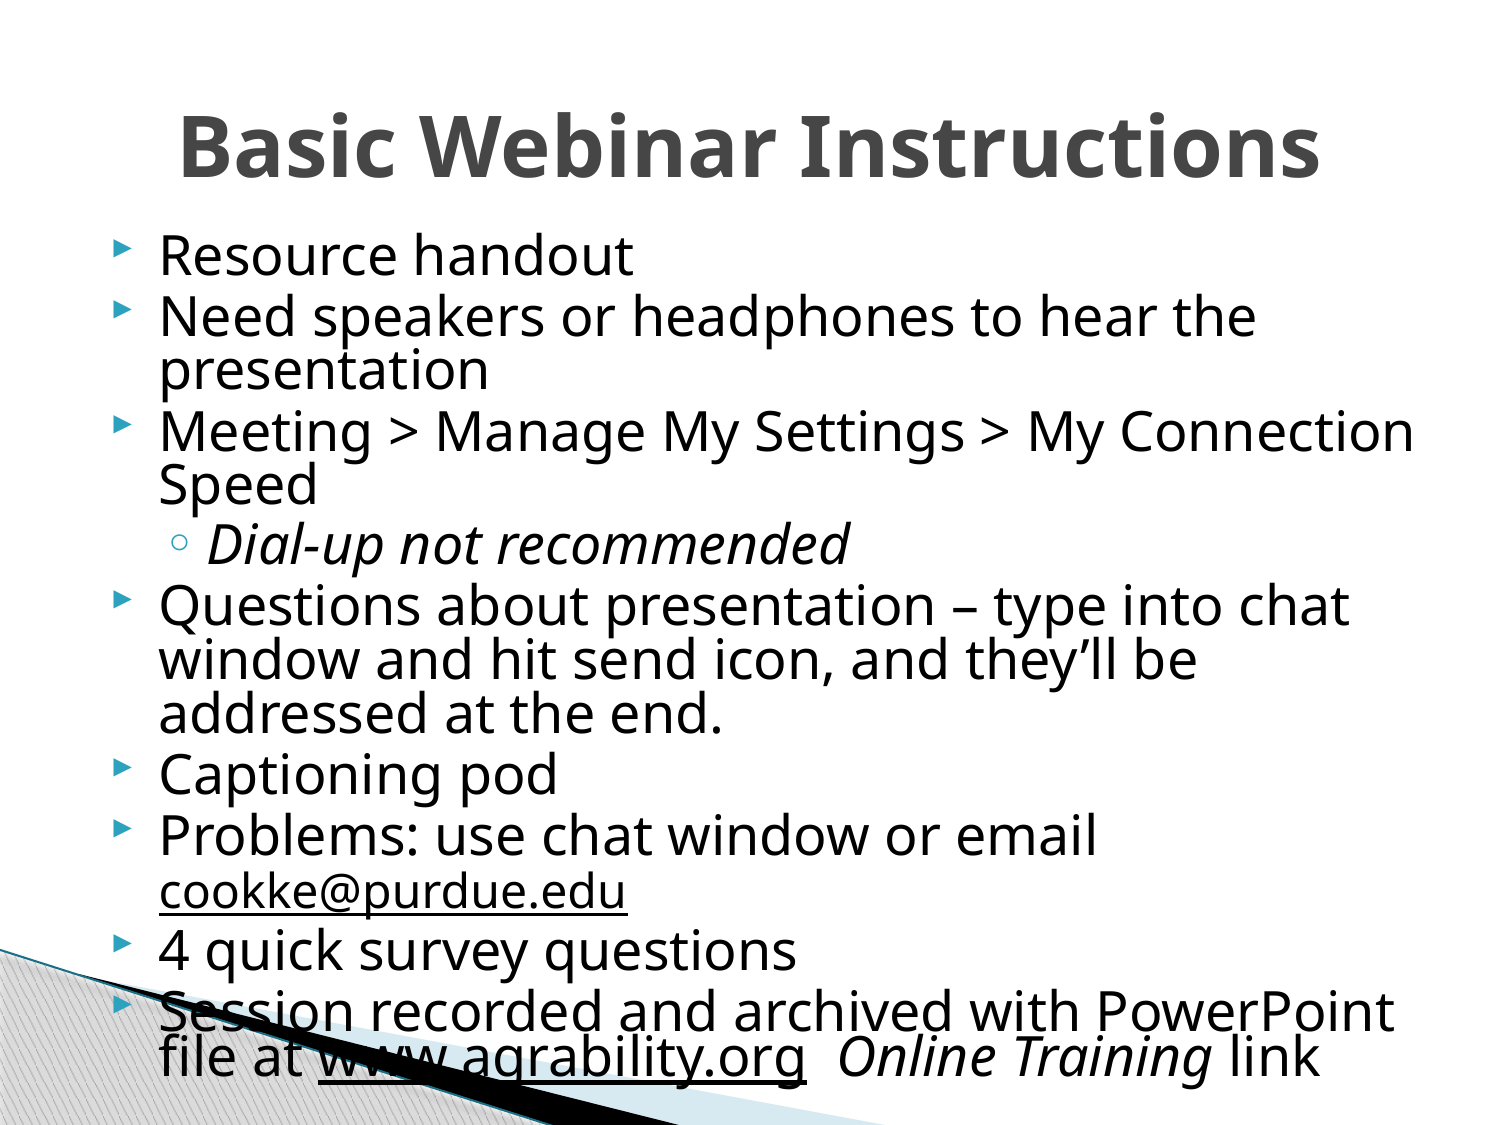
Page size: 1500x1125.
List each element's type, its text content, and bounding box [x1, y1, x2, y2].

title Basic Webinar Instructions [0, 50, 1500, 238]
list Resource handout Need speakers or headphones to hear the presentation Meeting > Manage My Settings > My Connection Speed Dial-up not recommended Questions about presentation – type into chat window and hit send icon, and they’ll be addressed at the end. Captioning pod Problems: use chat window or email cookke@purdue.edu 4 quick survey questions Session recorded and archived with PowerPoint file at www.agrability.org Online Training link [75, 224, 1463, 1113]
